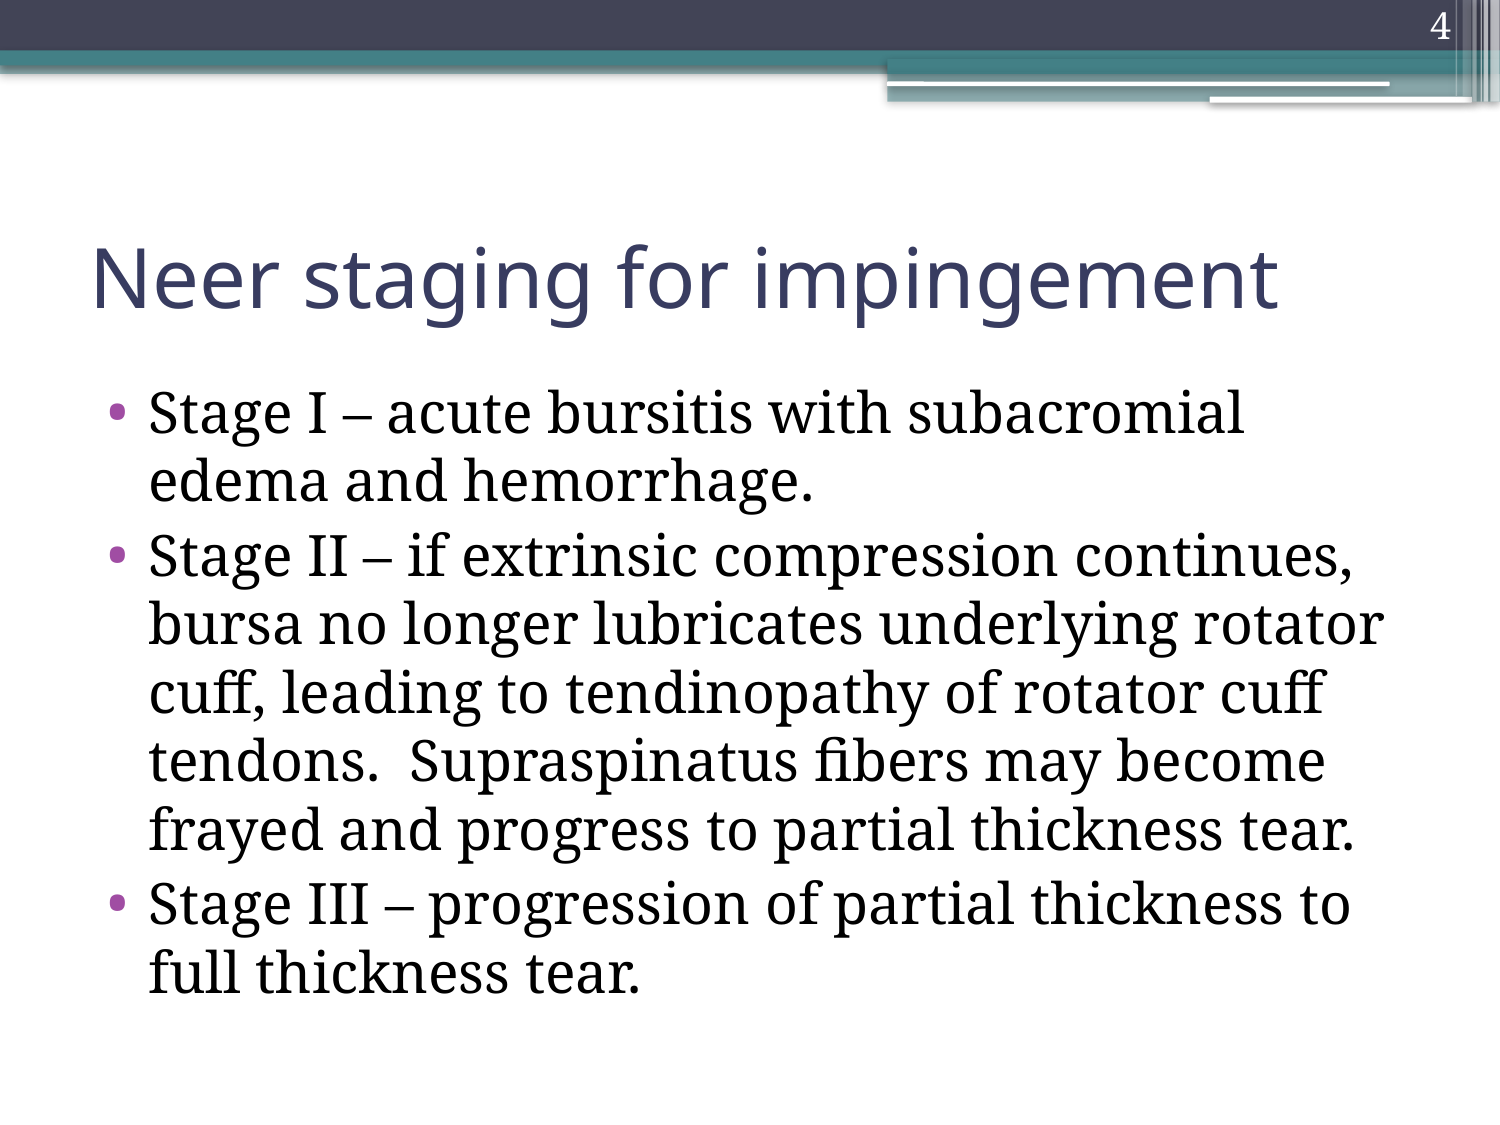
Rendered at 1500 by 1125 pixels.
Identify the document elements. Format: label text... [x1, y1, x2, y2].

list Stage I – acute bursitis with subacromial edema and hemorrhage. Stage II – if extrinsic compression continues, bursa no longer lubricates underlying rotator cuff, leading to tendinopathy of rotator cuff tendons. Supraspinatus fibers may become frayed and progress to partial thickness tear. Stage III – progression of partial thickness to full thickness tear. [75, 368, 1425, 1079]
title Neer staging for impingement [75, 187, 1425, 363]
slide_number 4 [1341, 0, 1466, 61]
